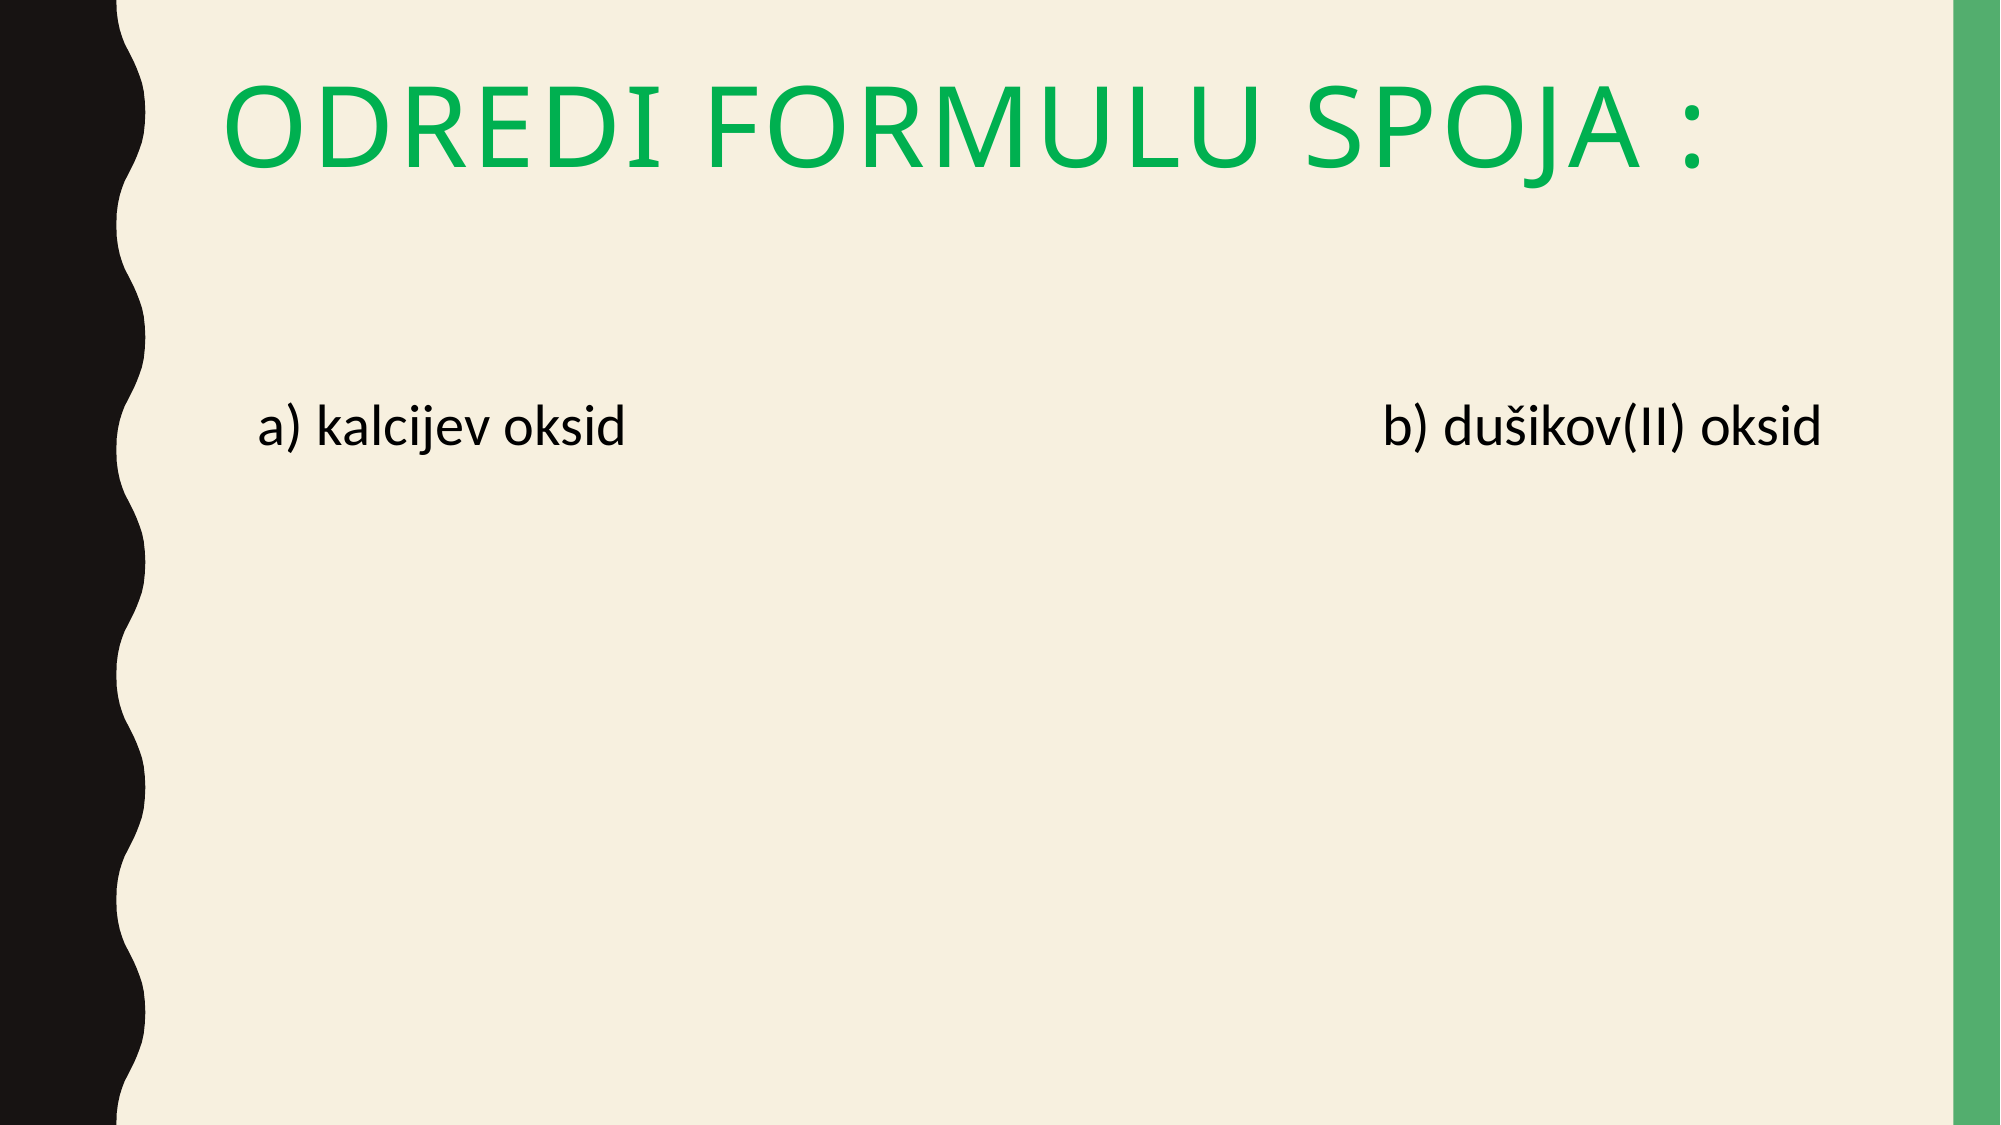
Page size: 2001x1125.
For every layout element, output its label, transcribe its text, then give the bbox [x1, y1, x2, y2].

title Odredi formulu spoja : [205, 62, 1875, 308]
list a) kalcijev oksid b) dušikov(II) oksid [205, 375, 1875, 965]
